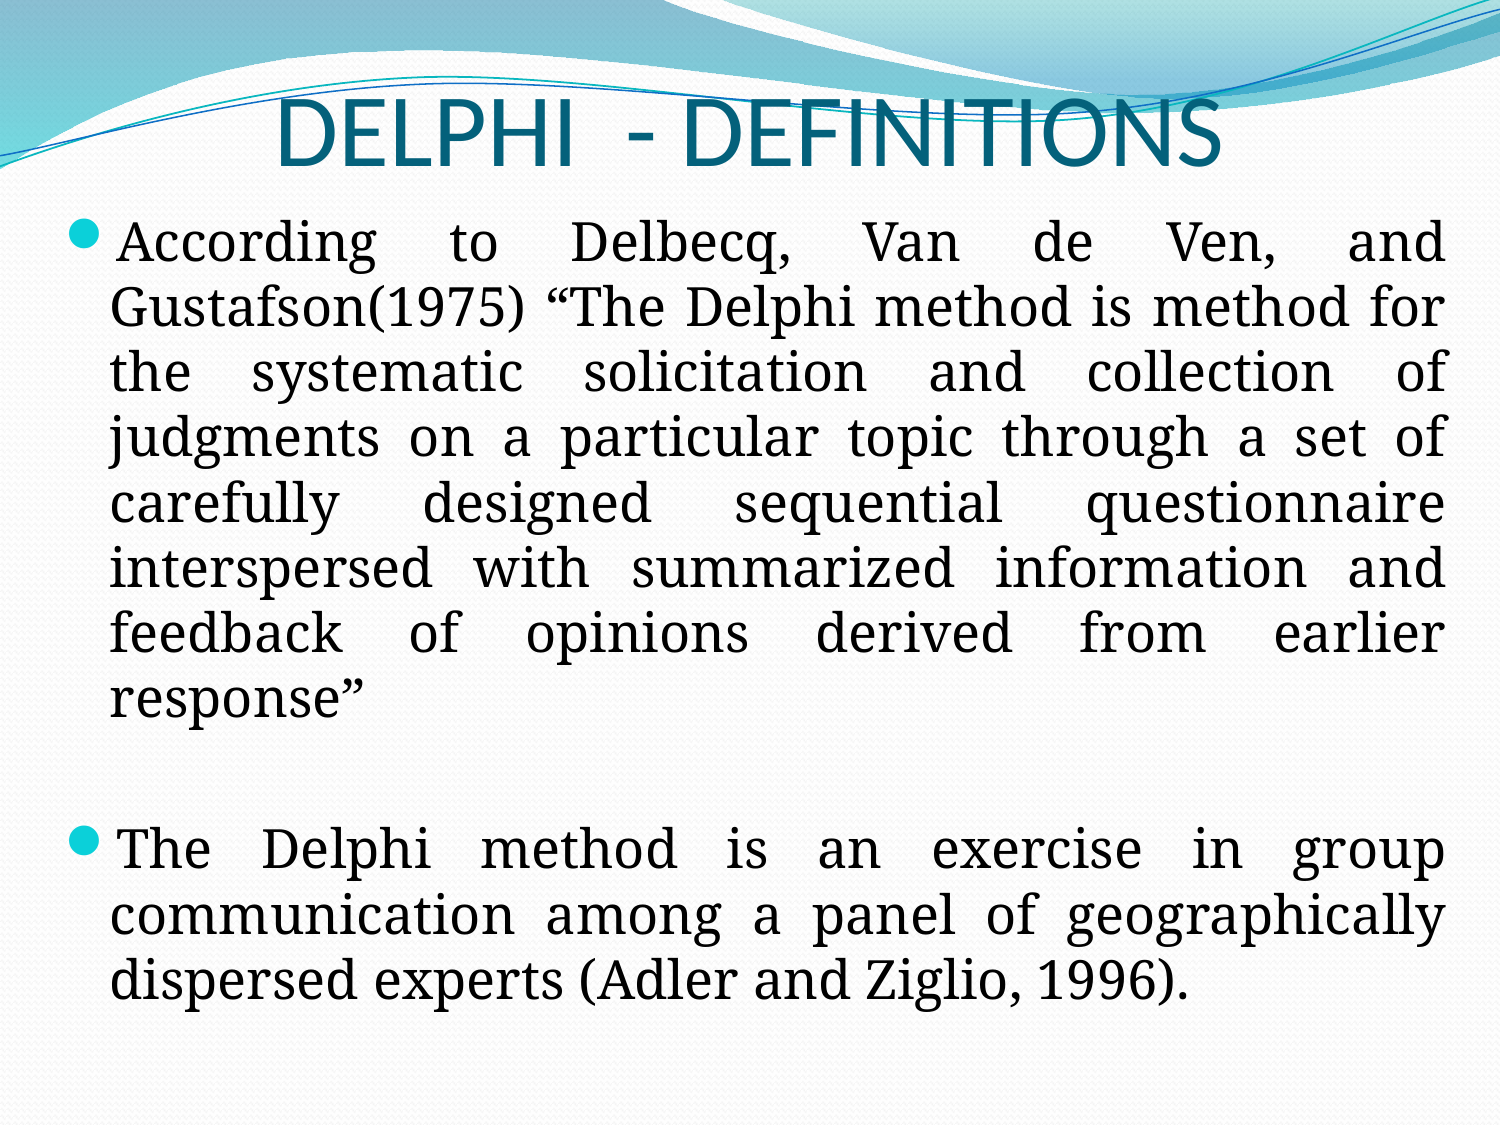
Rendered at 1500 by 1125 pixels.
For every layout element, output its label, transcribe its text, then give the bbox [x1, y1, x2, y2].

list According to Delbecq, Van de Ven, and Gustafson(1975) “The Delphi method is method for the systematic solicitation and collection of judgments on a particular topic through a set of carefully designed sequential questionnaire interspersed with summarized information and feedback of opinions derived from earlier response” The Delphi method is an exercise in group communication among a panel of geographically dispersed experts (Adler and Ziglio, 1996). [50, 200, 1463, 1088]
title DELPHI - DEFINITIONS [75, 24, 1425, 188]
